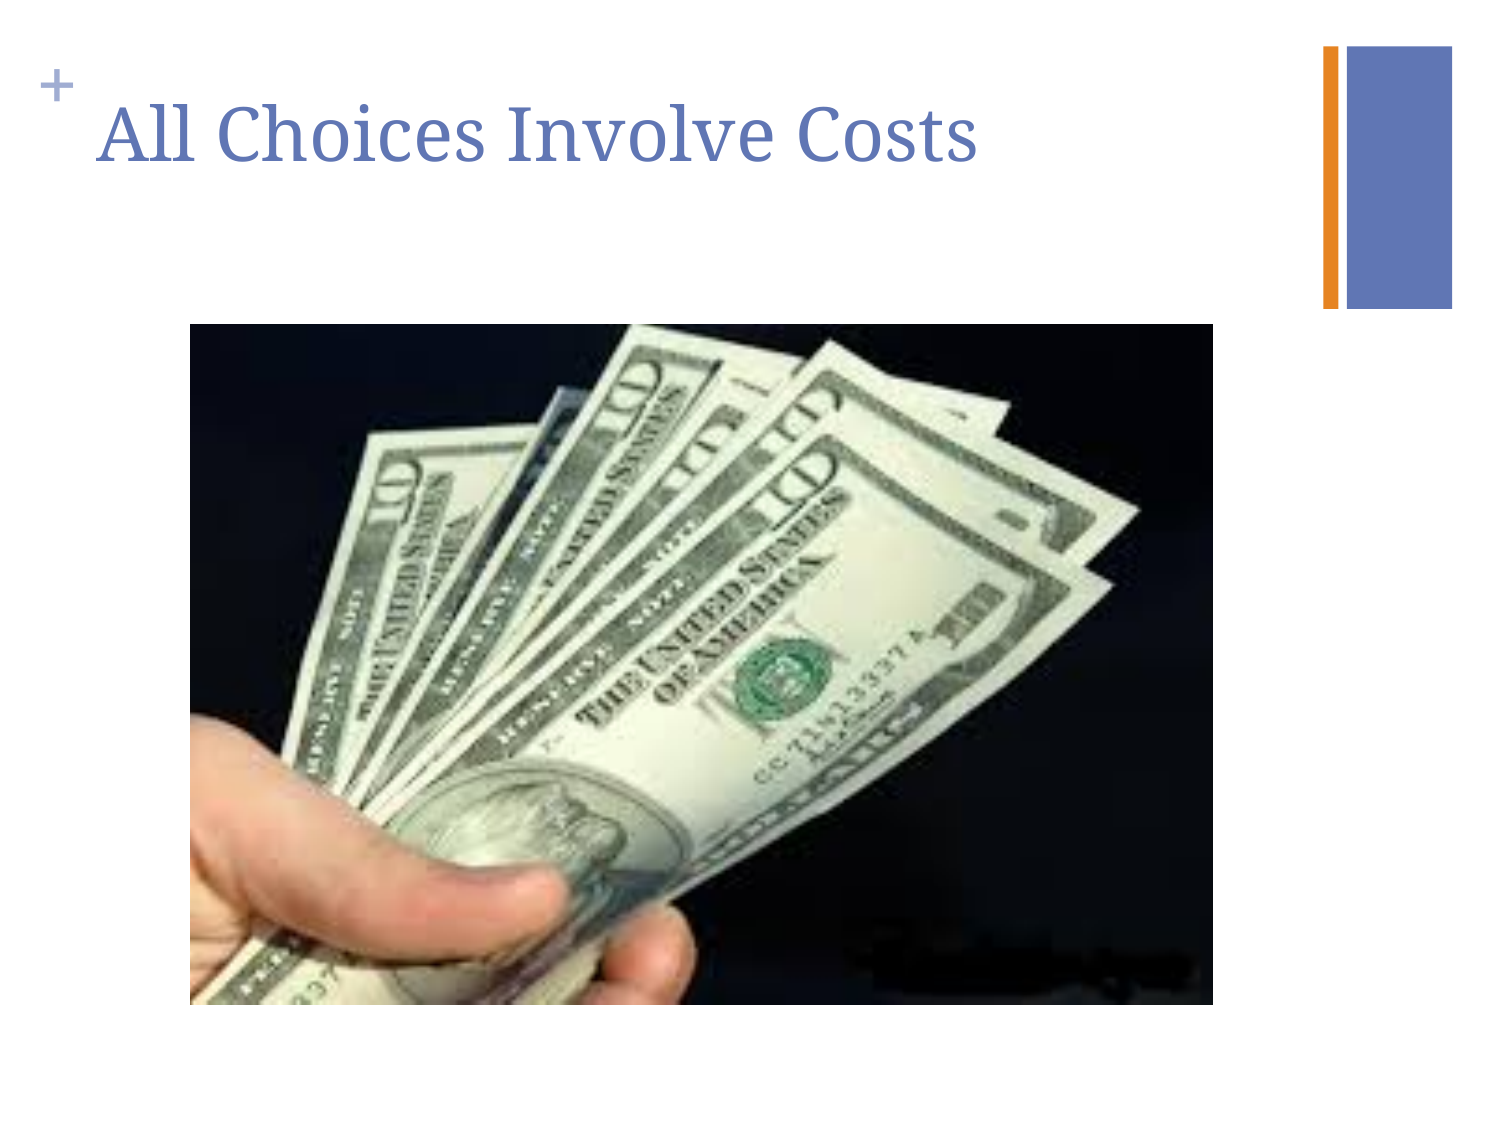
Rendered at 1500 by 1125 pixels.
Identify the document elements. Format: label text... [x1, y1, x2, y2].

title All Choices Involve Costs [81, 79, 1322, 263]
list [81, 324, 1322, 1006]
